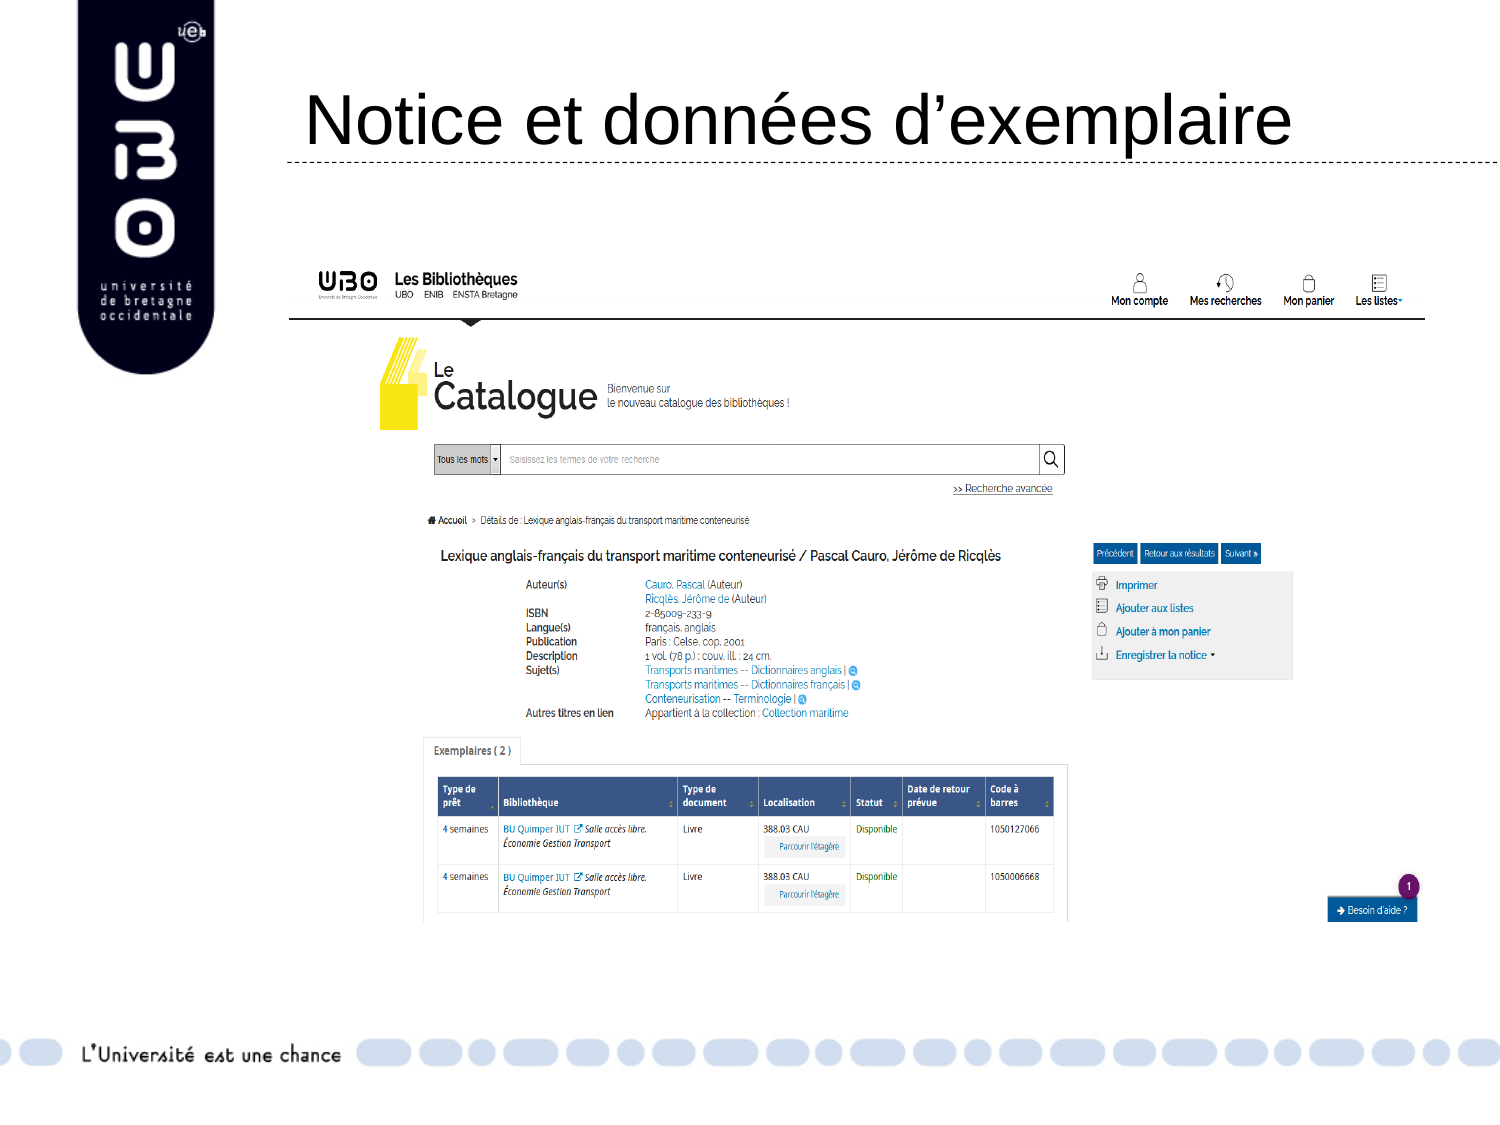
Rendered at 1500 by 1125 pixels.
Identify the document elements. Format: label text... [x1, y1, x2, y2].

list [289, 253, 1426, 922]
picture [0, 1012, 1500, 1125]
picture [62, 0, 229, 388]
title Notice et données d’exemplaire [289, 66, 1425, 185]
